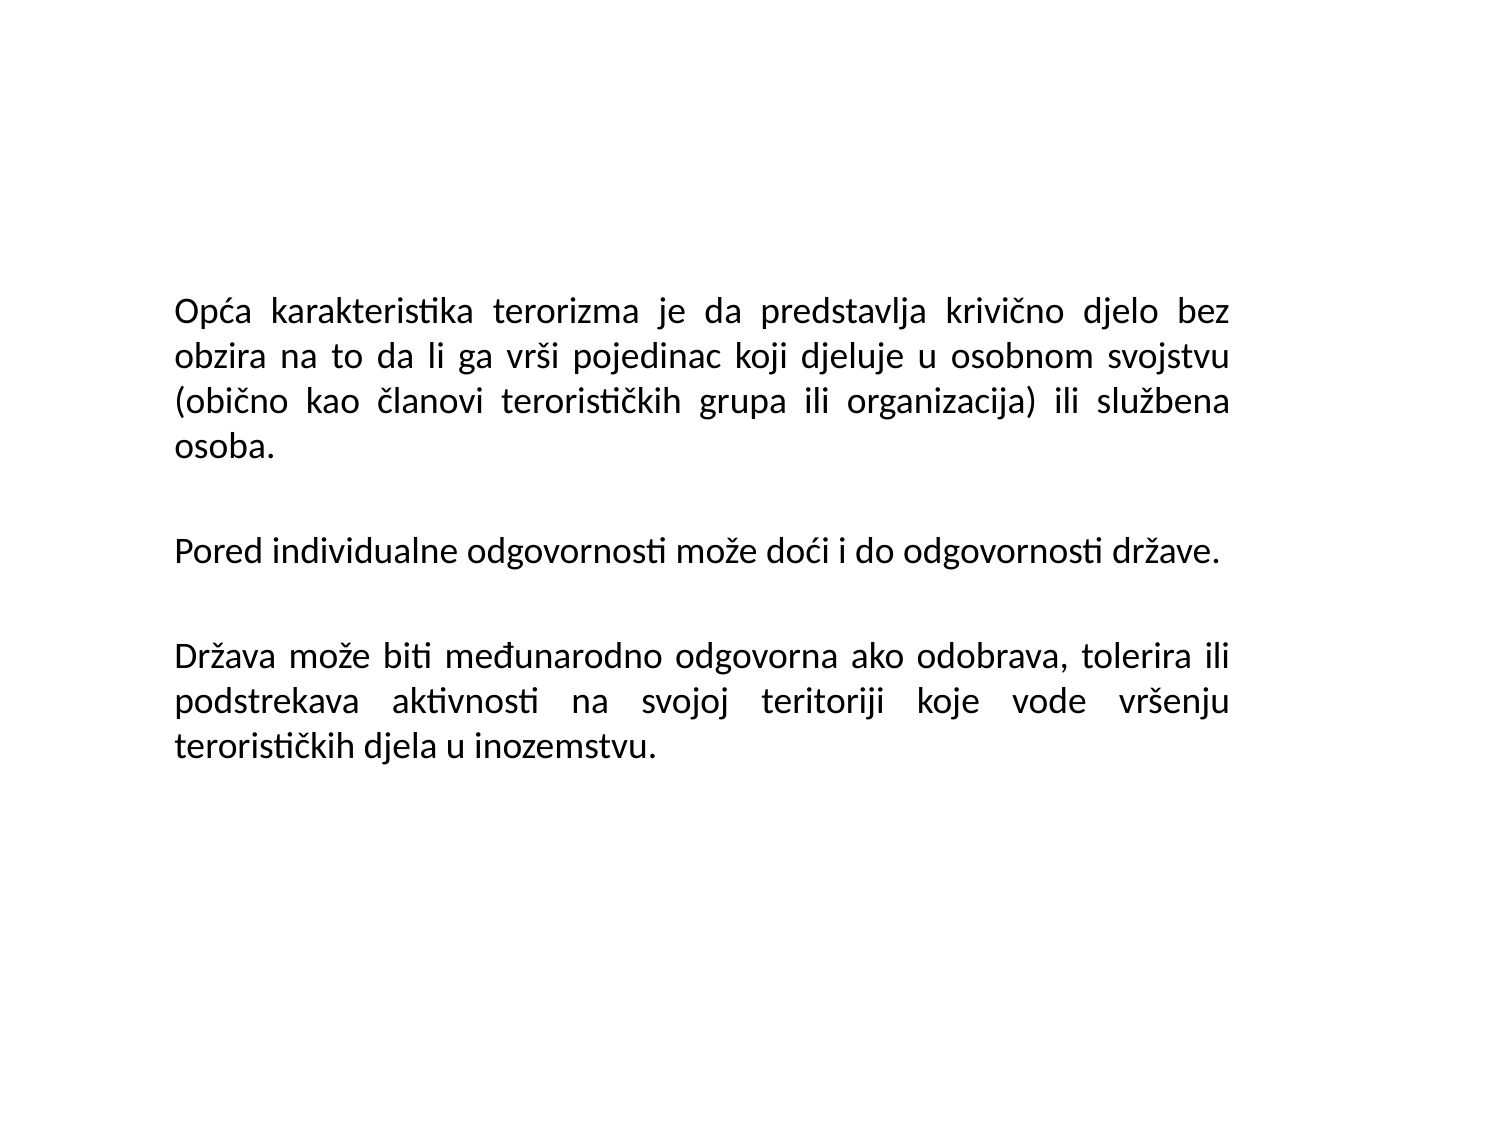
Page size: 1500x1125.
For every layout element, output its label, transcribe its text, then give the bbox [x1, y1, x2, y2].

list Opća karakteristika terorizma je da predstavlja krivično djelo bez obzira na to da li ga vrši pojedinac koji djeluje u osobnom svojstvu (obično kao članovi terorističkih grupa ili organizacija) ili službena osoba. Pored individualne odgovornosti može doći i do odgovornosti države. Država može biti međunarodno odgovorna ako odobrava, tolerira ili podstrekava aktivnosti na svojoj teritoriji koje vode vršenju terorističkih djela u inozemstvu. [159, 278, 1247, 1010]
